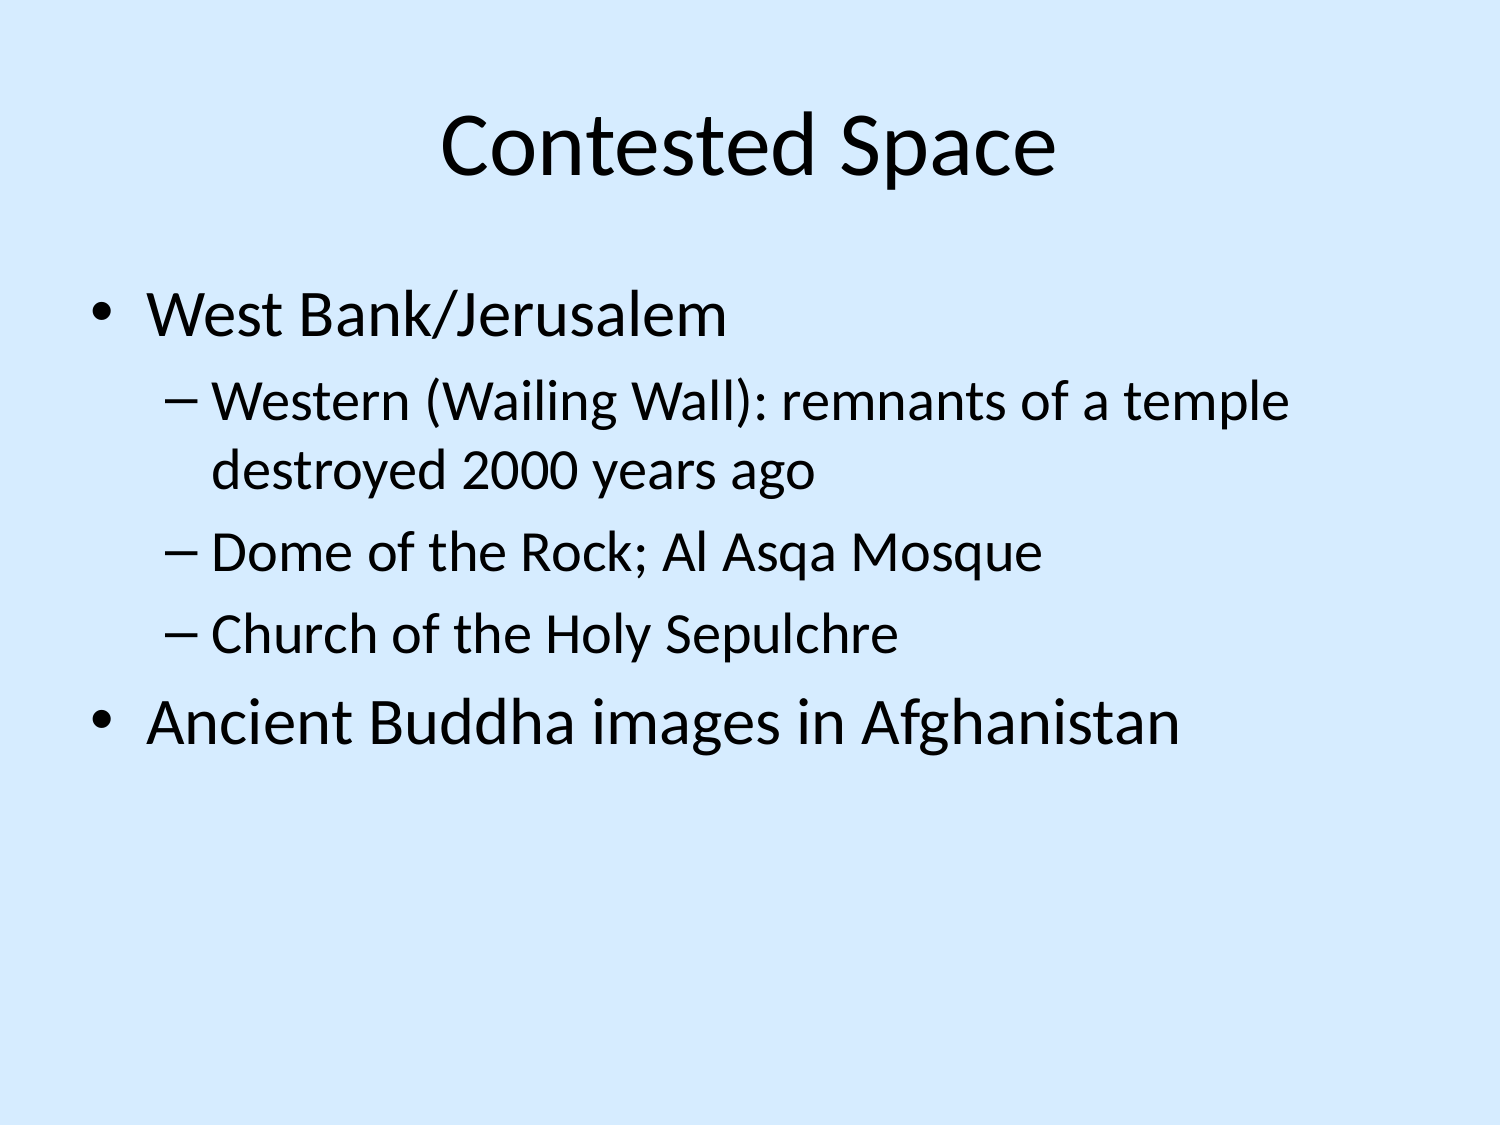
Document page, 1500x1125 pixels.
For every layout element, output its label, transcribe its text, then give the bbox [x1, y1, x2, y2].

list West Bank/Jerusalem Western (Wailing Wall): remnants of a temple destroyed 2000 years ago Dome of the Rock; Al Asqa Mosque Church of the Holy Sepulchre Ancient Buddha images in Afghanistan [75, 262, 1425, 1005]
title Contested Space [75, 45, 1425, 233]
